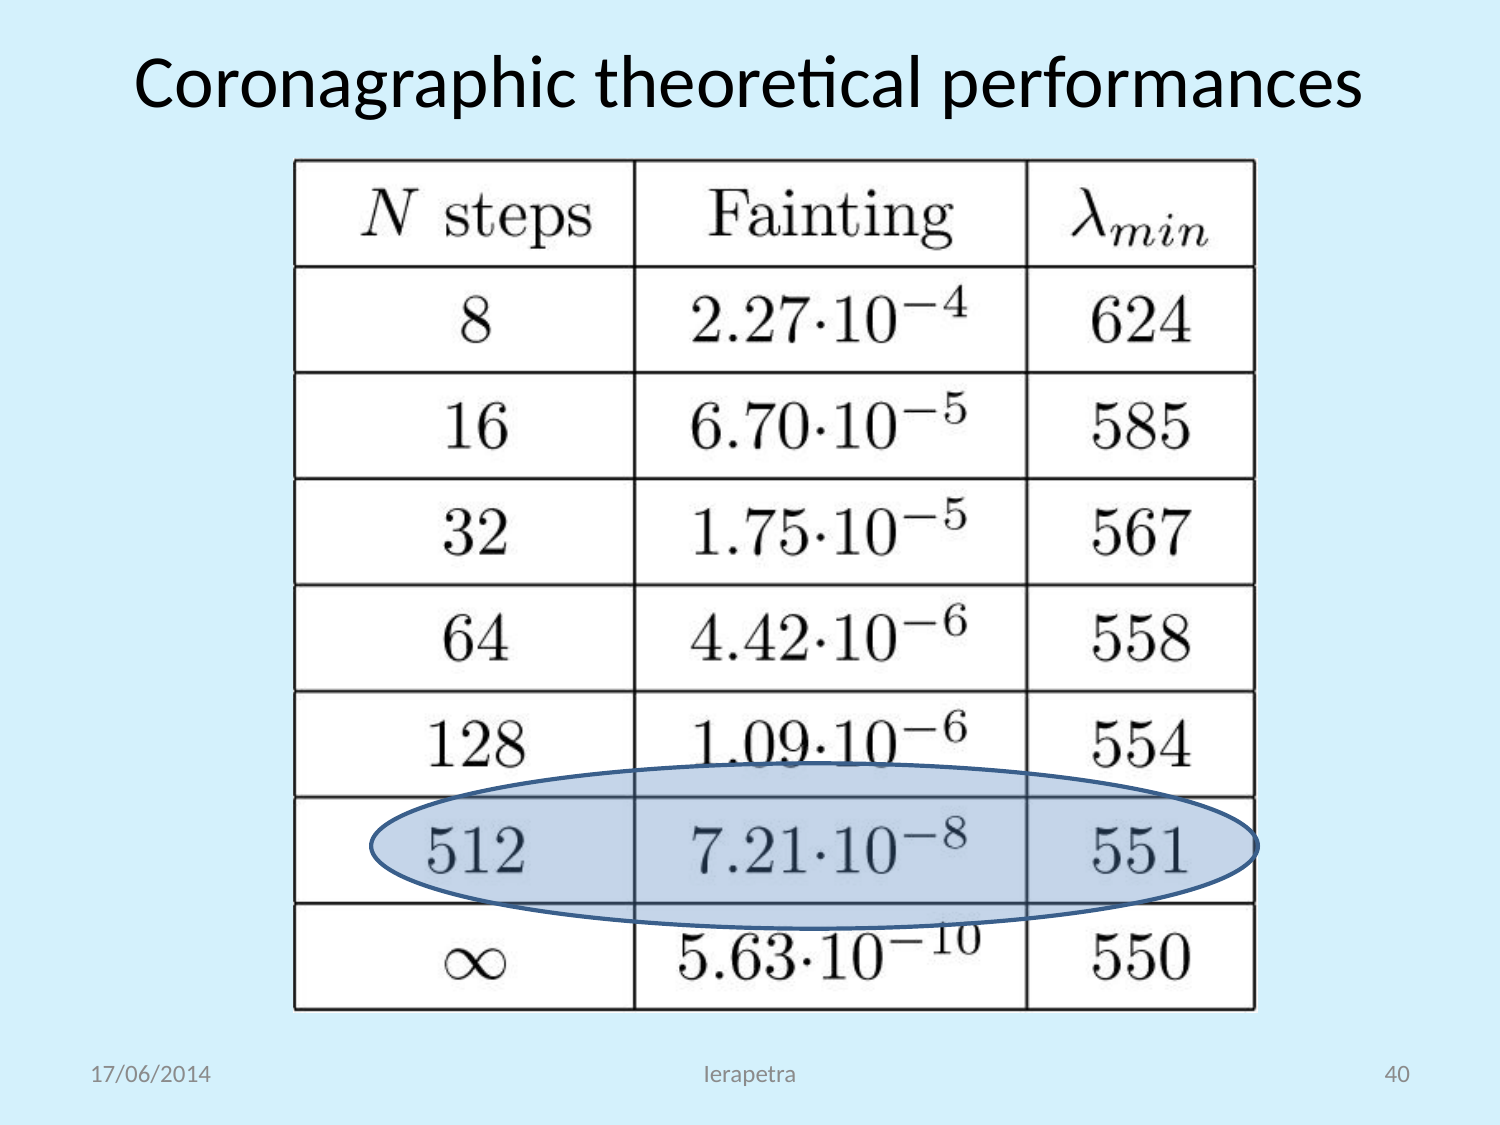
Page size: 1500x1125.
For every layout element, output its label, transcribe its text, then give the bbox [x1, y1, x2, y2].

slide_number 40 [1074, 1042, 1425, 1103]
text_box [293, 158, 1259, 1013]
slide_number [75, 1042, 425, 1103]
footer Ierapetra [512, 1042, 988, 1103]
title Coronagraphic theoretical performances [75, 30, 1425, 124]
